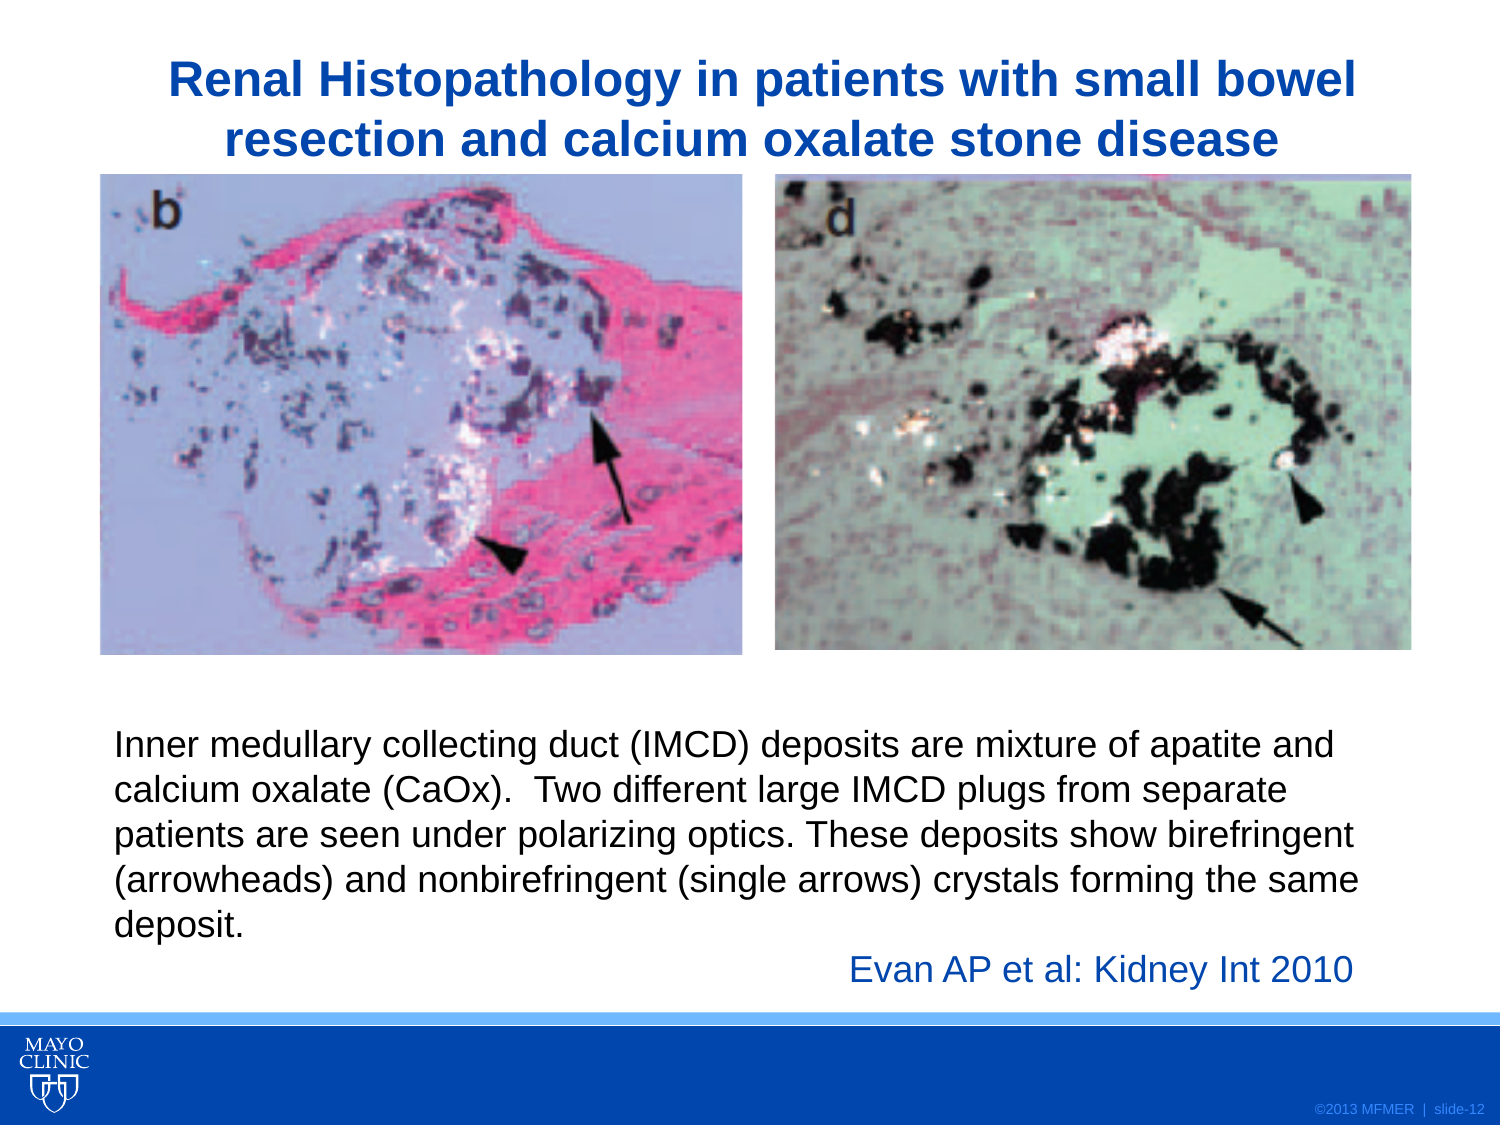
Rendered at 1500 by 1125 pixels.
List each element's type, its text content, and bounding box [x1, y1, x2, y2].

picture [774, 174, 1412, 651]
text_box Inner medullary collecting duct (IMCD) deposits are mixture of apatite and calcium oxalate (CaOx). Two different large IMCD plugs from separate patients are seen under polarizing optics. These deposits show birefringent (arrowheads) and nonbirefringent (single arrows) crystals forming the same deposit. Evan AP et al: Kidney Int 2010 [99, 712, 1412, 1038]
picture [99, 174, 743, 655]
text_box Renal Histopathology in patients with small bowel resection and calcium oxalate stone disease [153, 38, 1375, 174]
